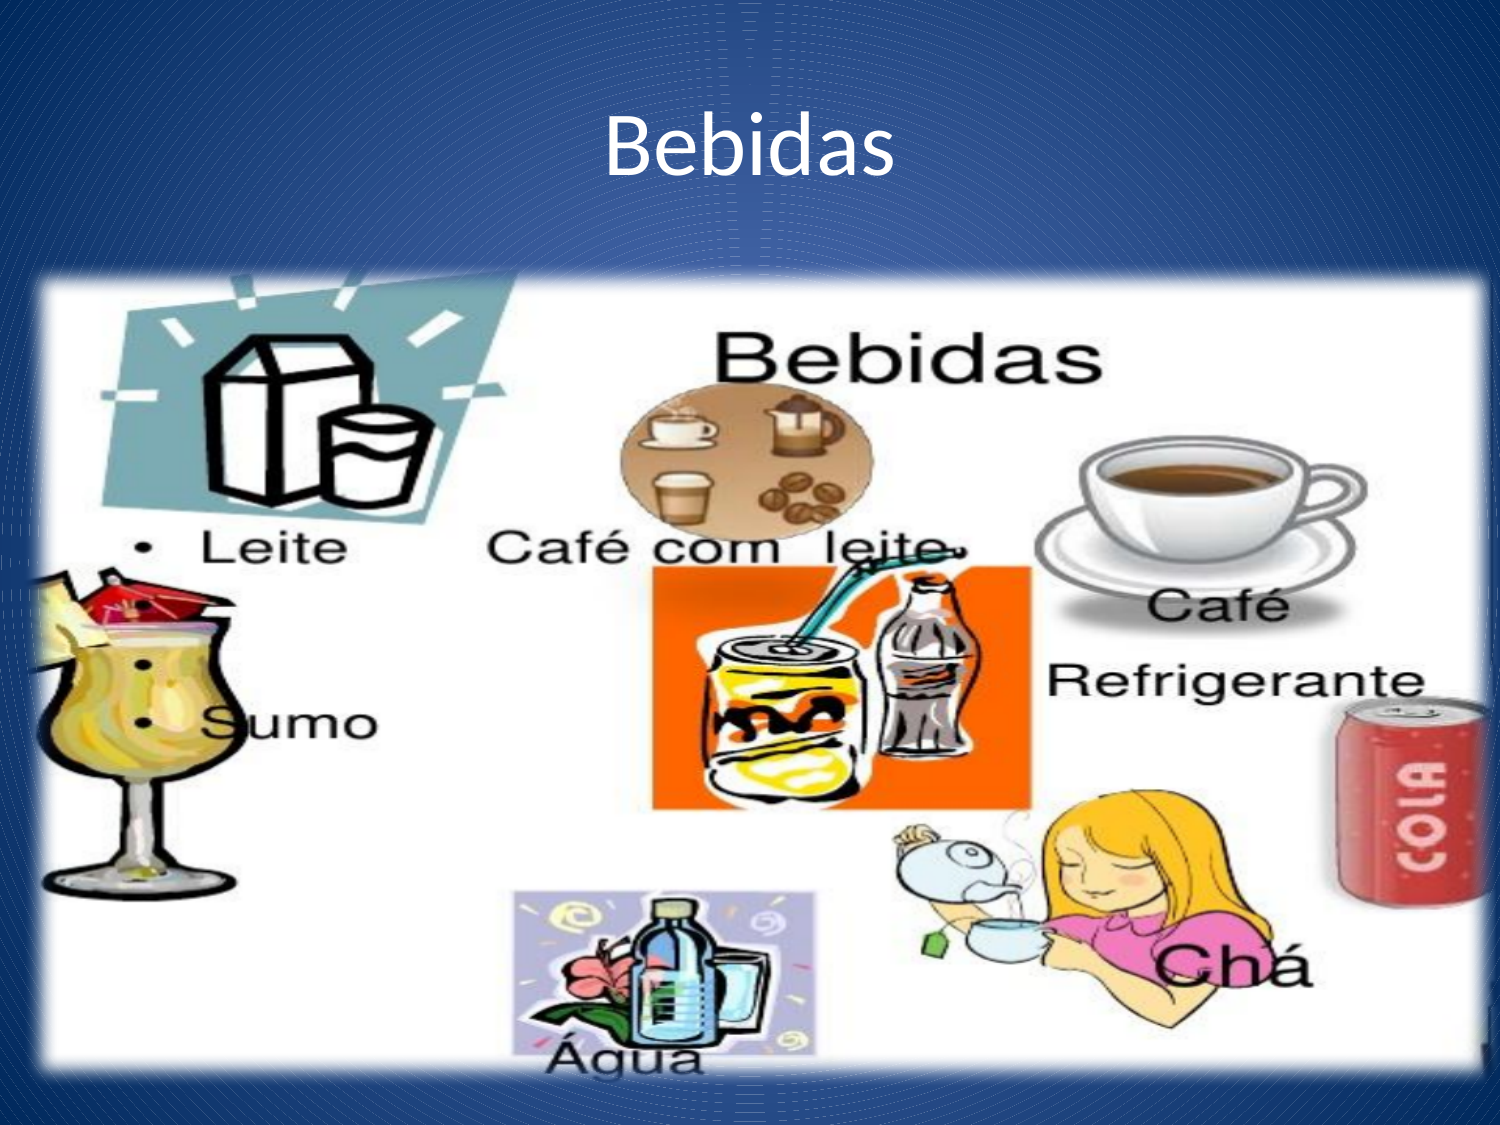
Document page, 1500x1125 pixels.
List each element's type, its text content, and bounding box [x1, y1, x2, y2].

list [24, 262, 1500, 1088]
title Bebidas [75, 45, 1425, 233]
